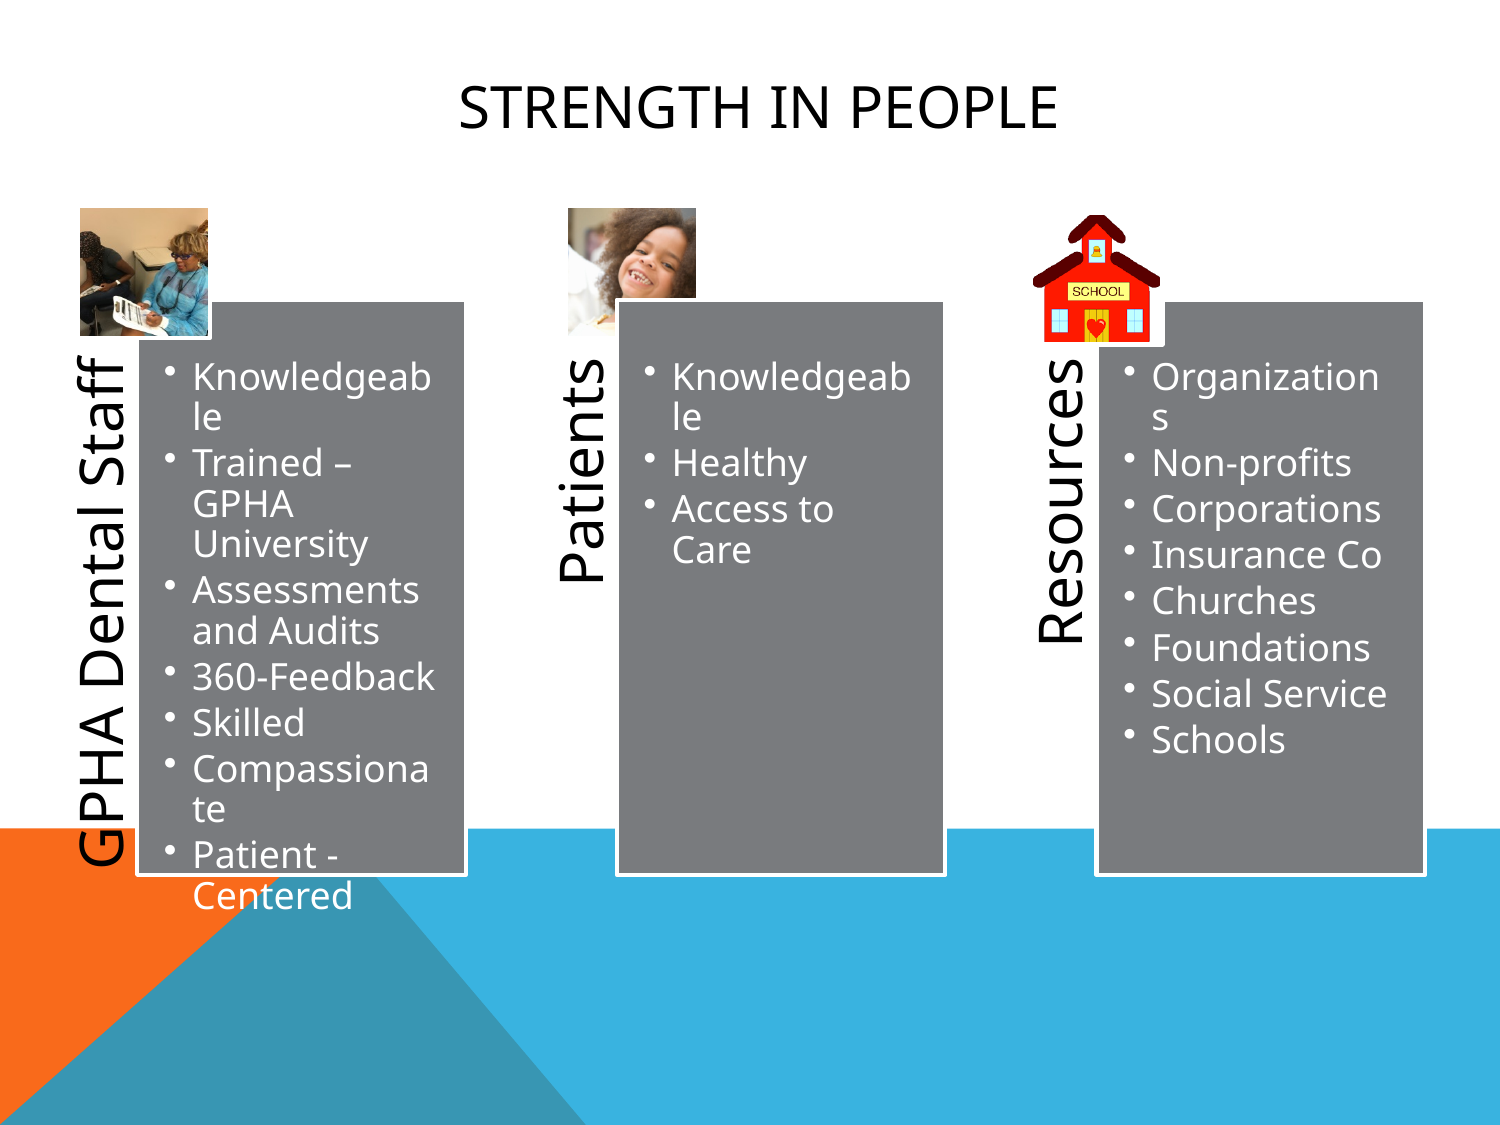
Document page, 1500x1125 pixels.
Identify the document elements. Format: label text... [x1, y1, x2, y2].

title Strength In People [135, 60, 1369, 150]
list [62, 174, 1435, 913]
